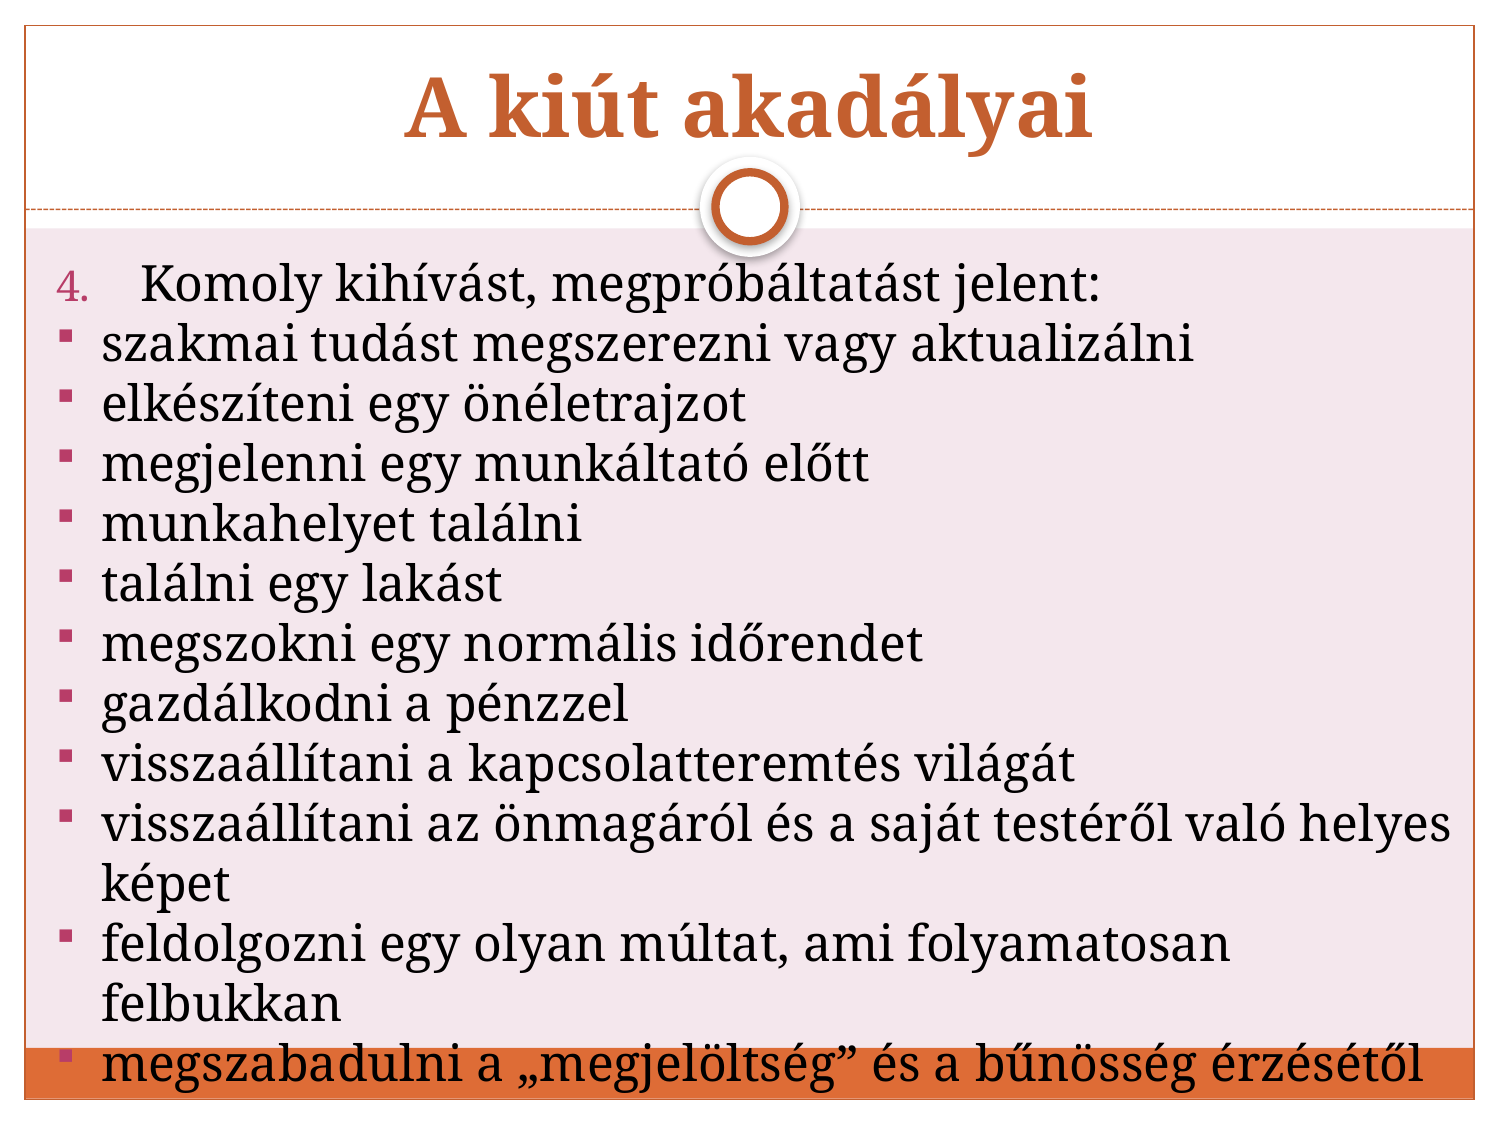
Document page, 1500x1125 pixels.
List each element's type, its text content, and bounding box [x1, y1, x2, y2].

title A kiút akadályai [49, 37, 1450, 162]
list Komoly kihívást, megpróbáltatást jelent: szakmai tudást megszerezni vagy aktualizálni elkészíteni egy önéletrajzot megjelenni egy munkáltató előtt munkahelyet találni találni egy lakást megszokni egy normális időrendet gazdálkodni a pénzzel visszaállítani a kapcsolatteremtés világát visszaállítani az önmagáról és a saját testéről való helyes képet feldolgozni egy olyan múltat, ami folyamatosan felbukkan megszabadulni a „megjelöltség” és a bűnösség érzésétől [41, 243, 1471, 1083]
